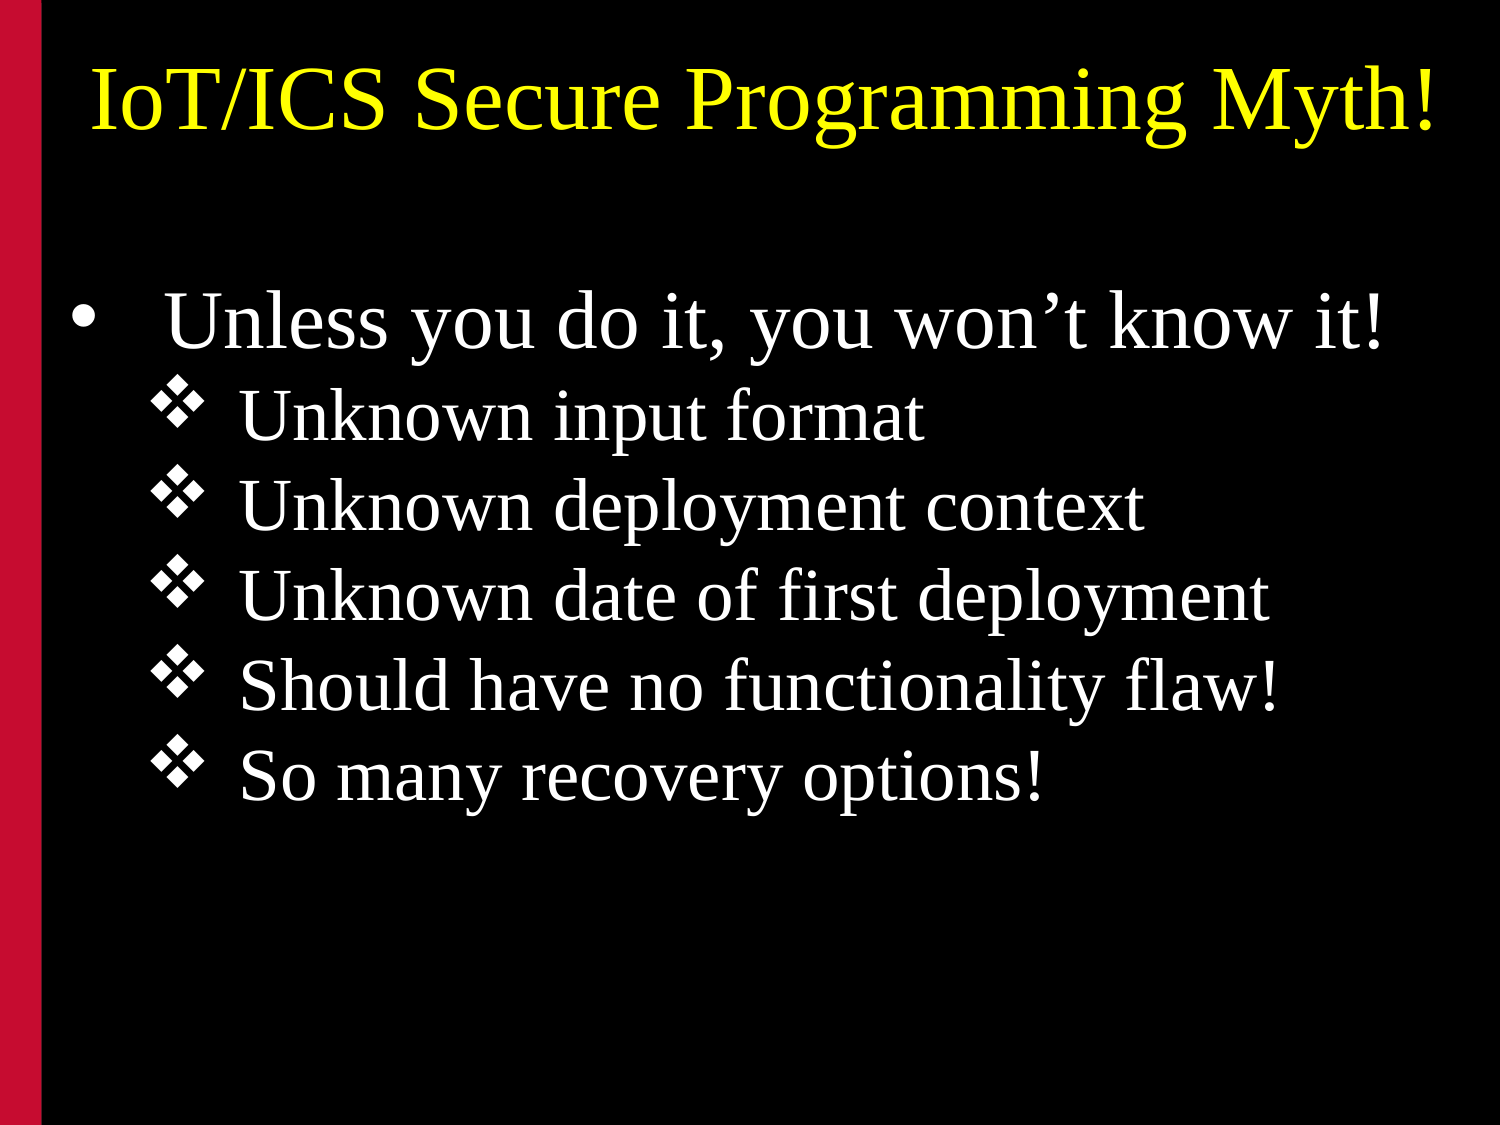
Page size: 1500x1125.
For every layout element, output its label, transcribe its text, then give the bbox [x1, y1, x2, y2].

text_box Unless you do it, you won’t know it! Unknown input format Unknown deployment context Unknown date of first deployment Should have no functionality flaw! So many recovery options! [69, 265, 1486, 821]
text_box IoT/ICS Secure Programming Myth! [55, 0, 1500, 154]
